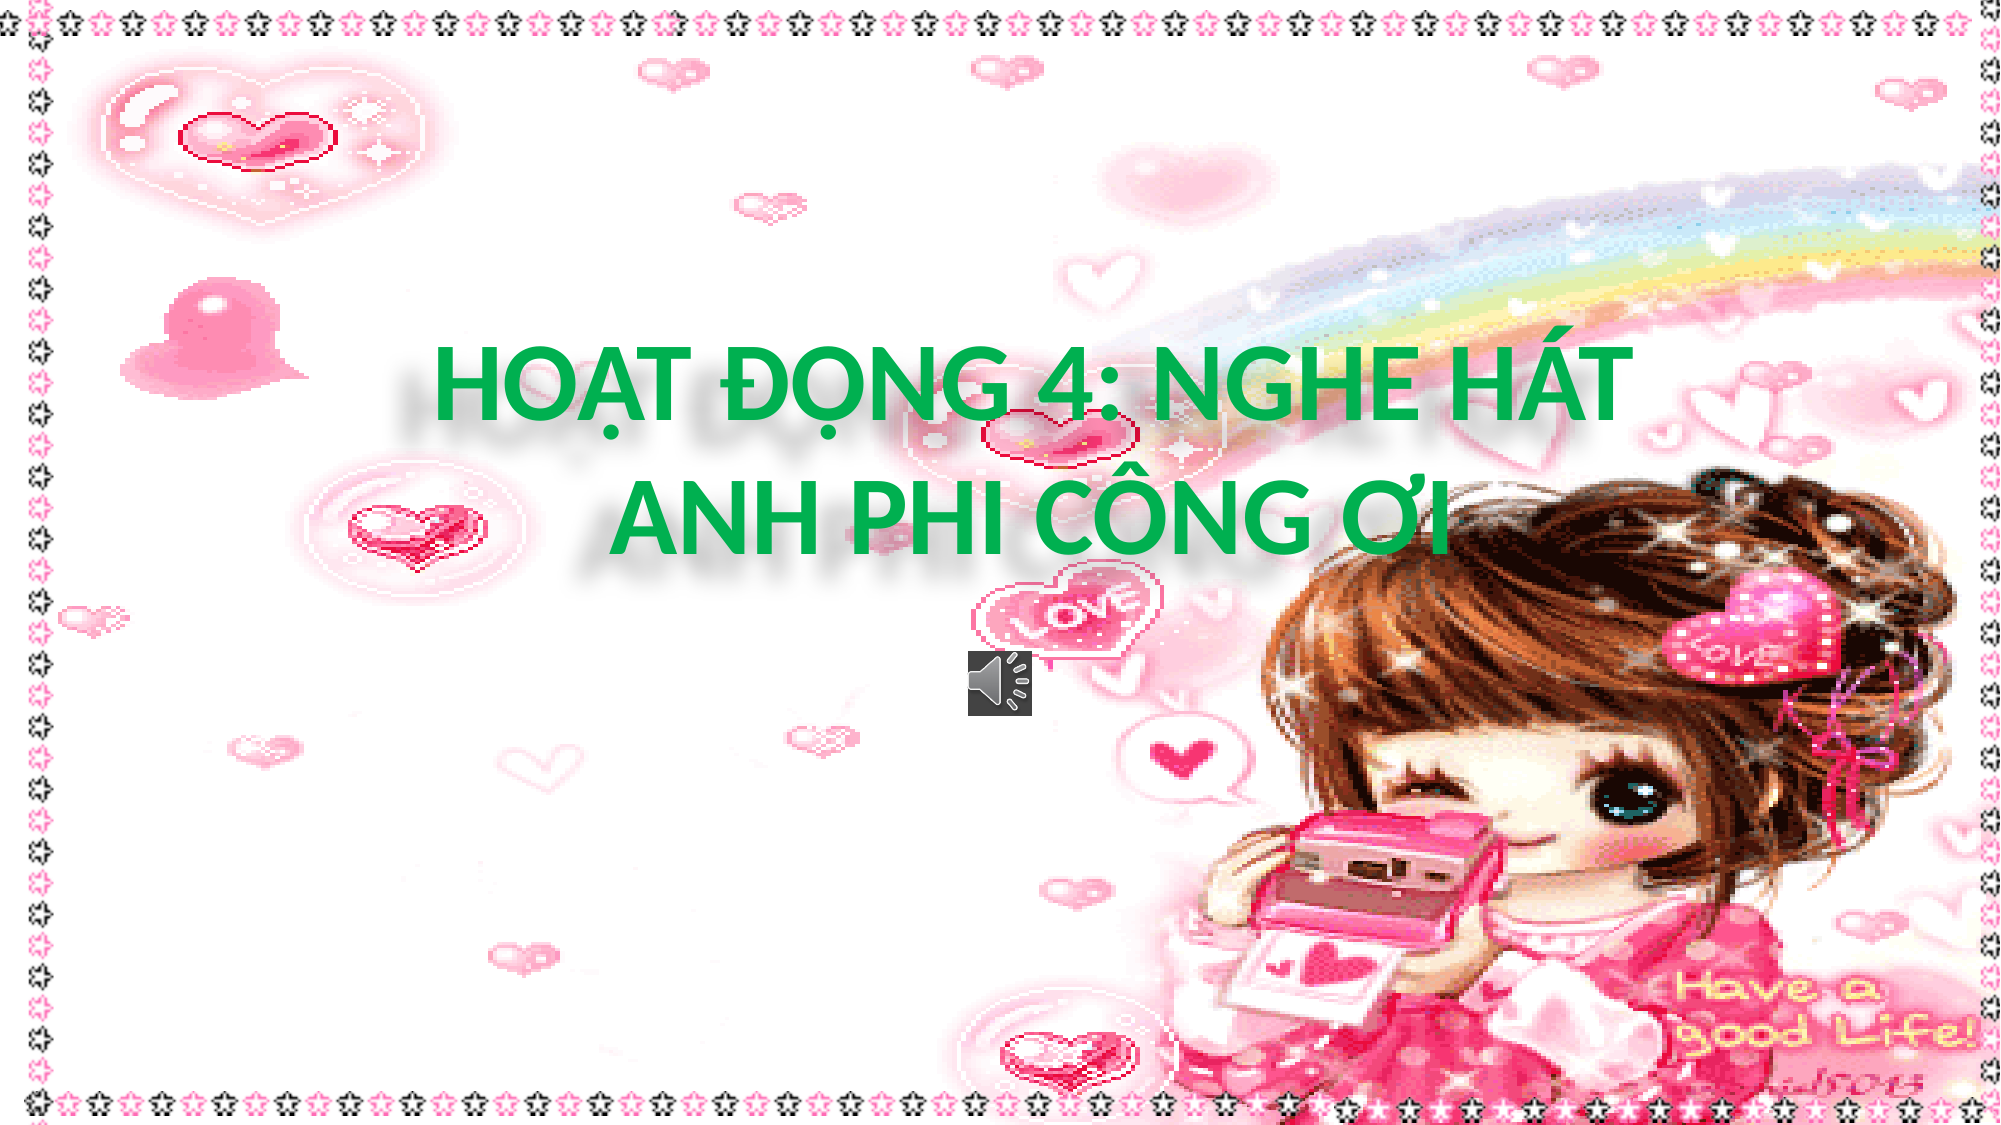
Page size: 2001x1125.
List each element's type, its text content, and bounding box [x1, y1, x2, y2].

text_box HOẠT ĐỘNG 4: NGHE HÁT ANH PHI CÔNG ƠI [416, 299, 1650, 585]
picture [0, 0, 2001, 1125]
